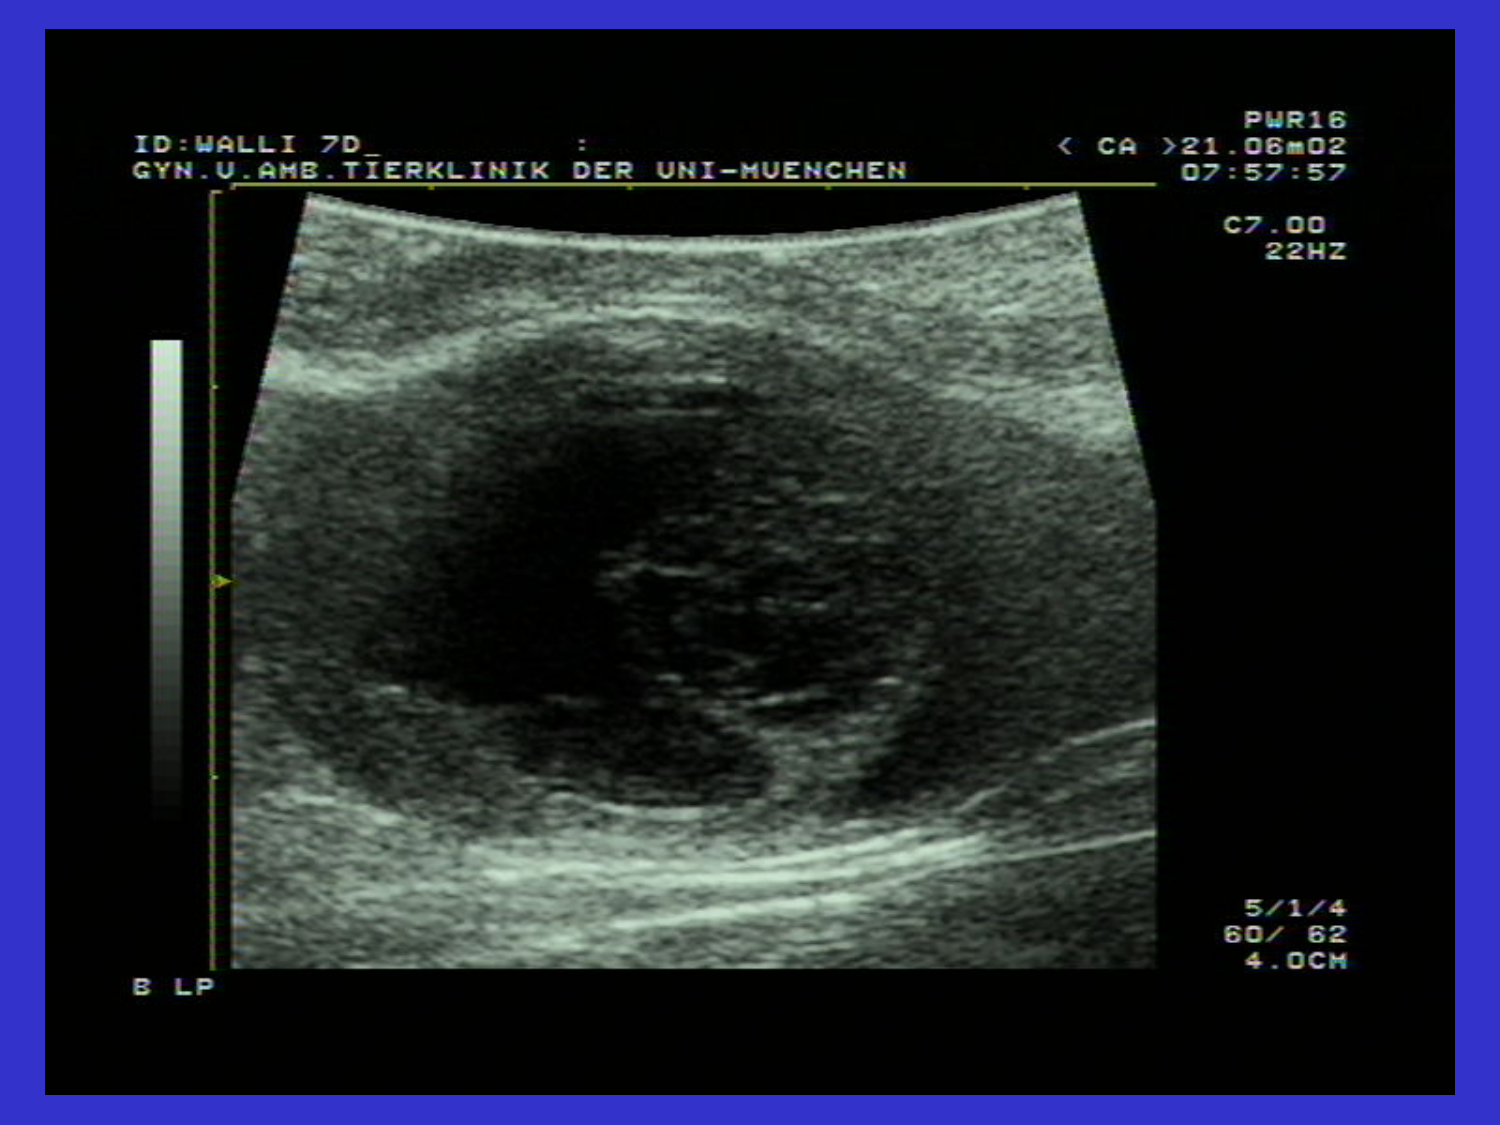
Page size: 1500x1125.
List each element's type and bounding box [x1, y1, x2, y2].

picture [44, 29, 1456, 1096]
